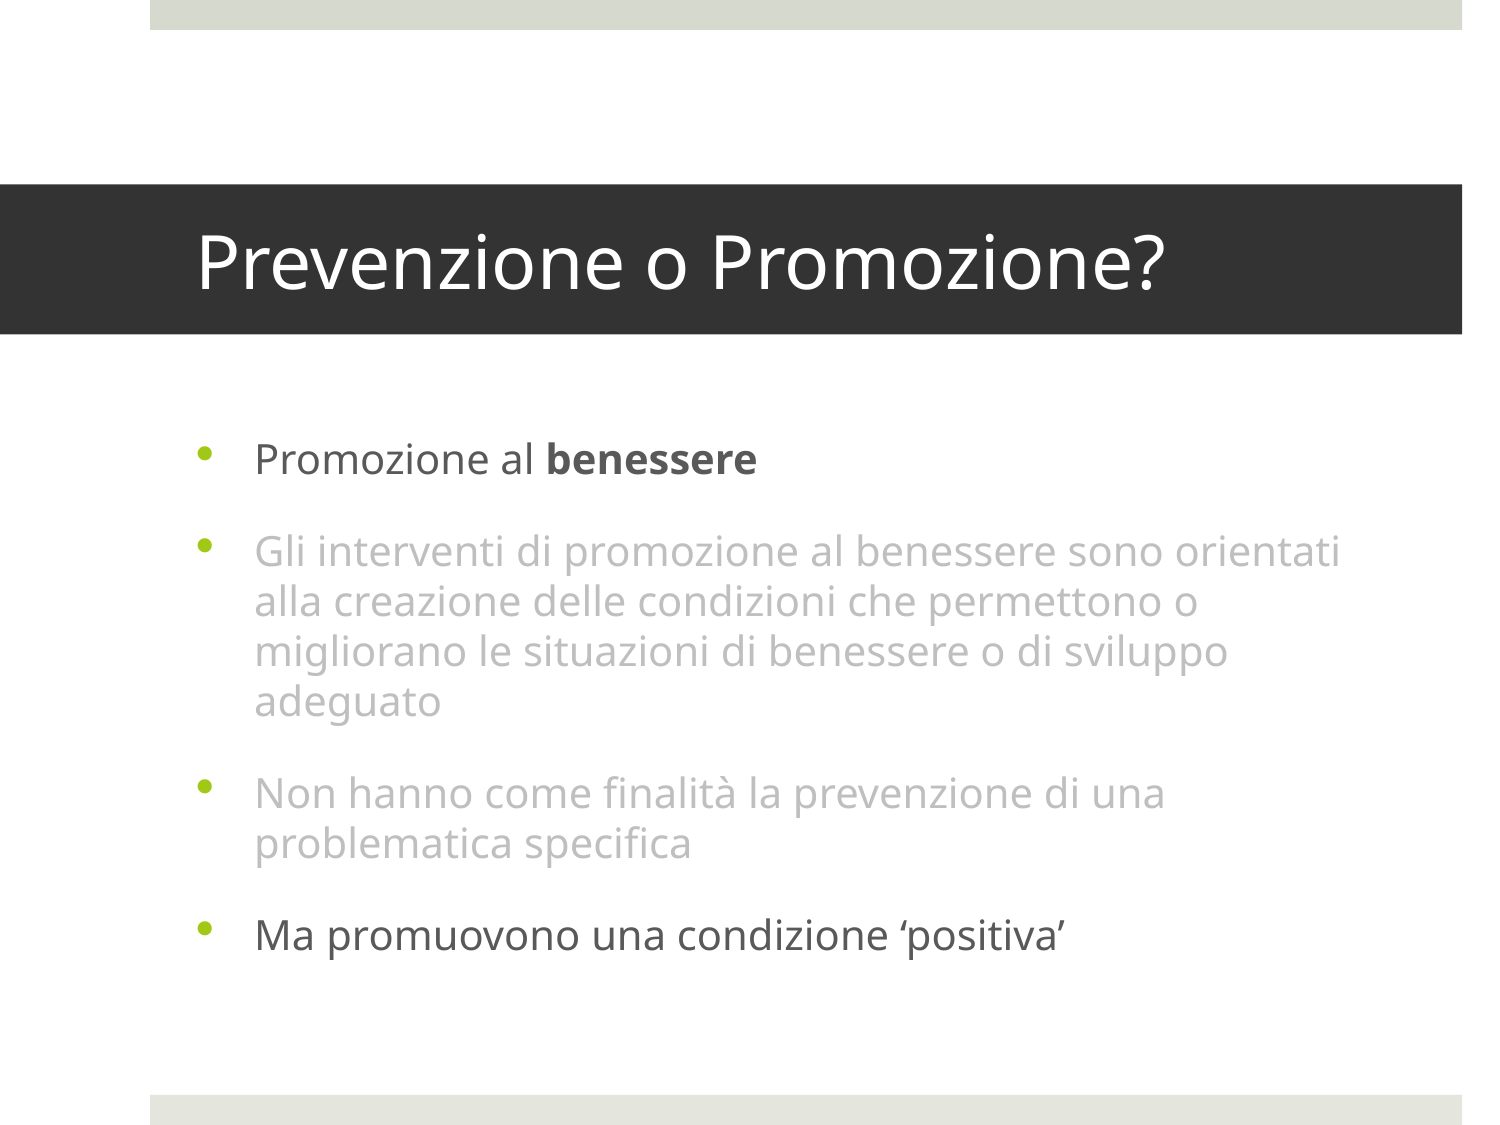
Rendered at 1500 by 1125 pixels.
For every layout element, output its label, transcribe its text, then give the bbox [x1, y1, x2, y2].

title Prevenzione o Promozione? [0, 184, 1463, 335]
list Promozione al benessere Gli interventi di promozione al benessere sono orientati alla creazione delle condizioni che permettono o migliorano le situazioni di benessere o di sviluppo adeguato Non hanno come finalità la prevenzione di una problematica specifica Ma promuovono una condizione ‘positiva’ [182, 425, 1432, 1028]
